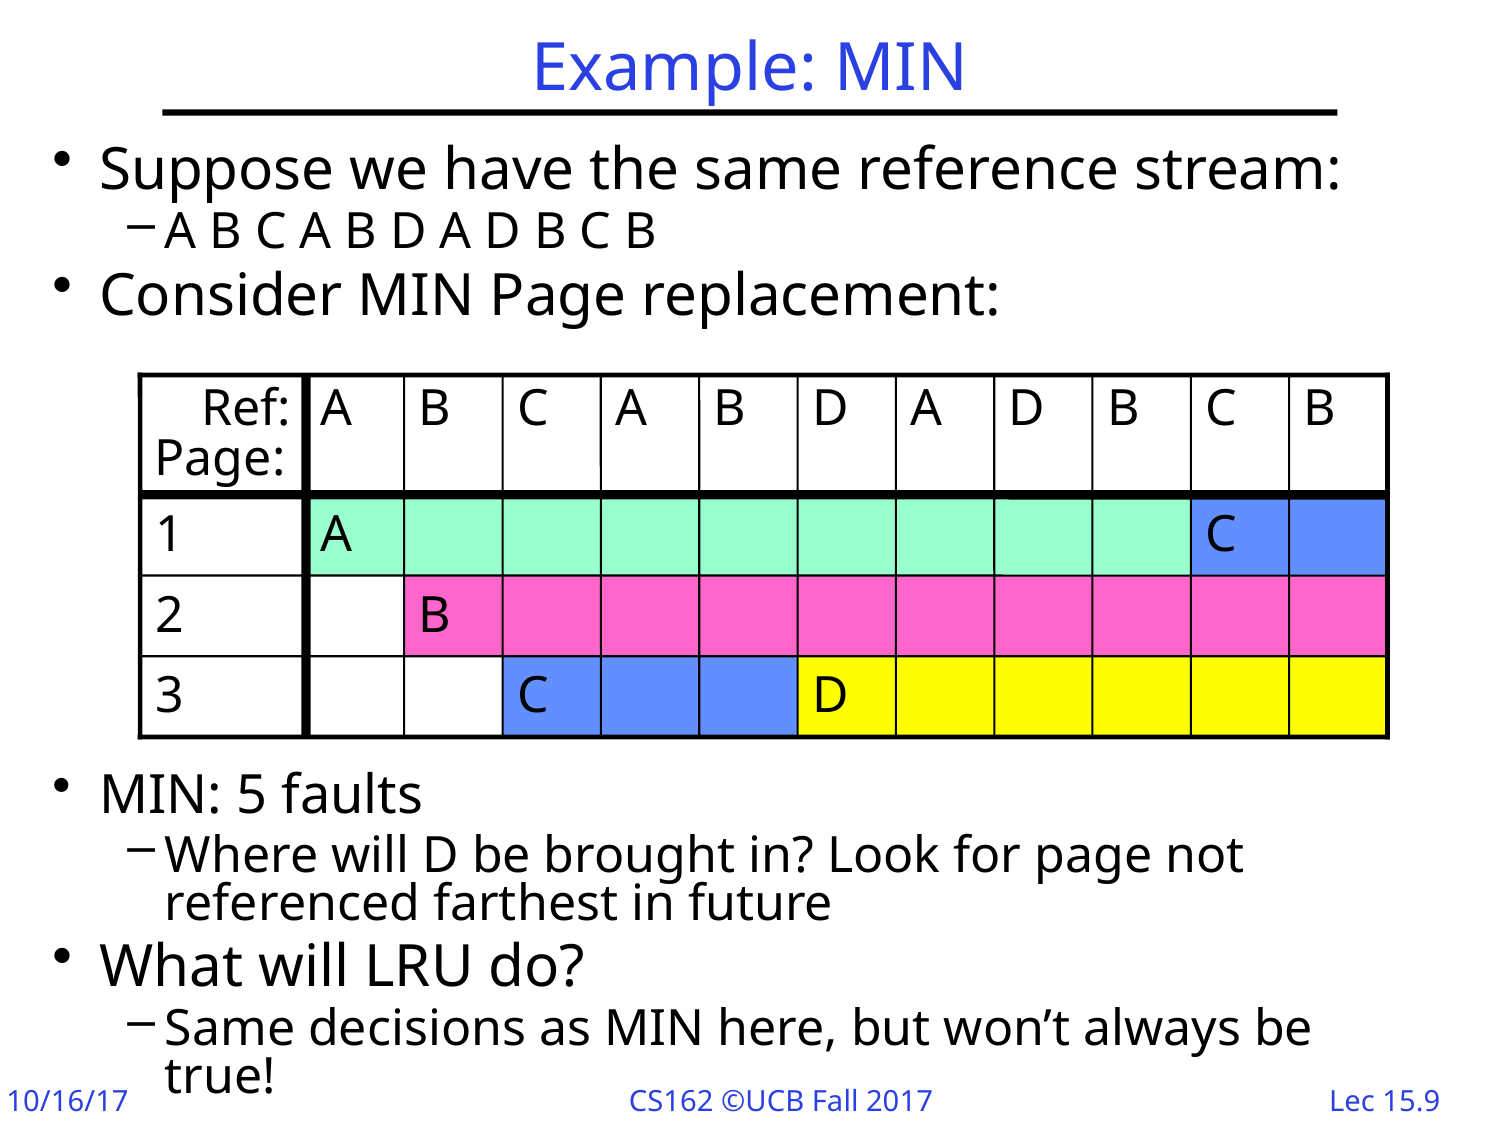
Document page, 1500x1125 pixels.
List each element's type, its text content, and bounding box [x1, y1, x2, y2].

list Suppose we have the same reference stream: A B C A B D A D B C B Consider MIN Page replacement: MIN: 5 faults Where will D be brought in? Look for page not referenced farthest in future What will LRU do? Same decisions as MIN here, but won’t always be true! [37, 137, 1450, 1113]
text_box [139, 374, 1388, 738]
title Example: MIN [162, 24, 1338, 113]
